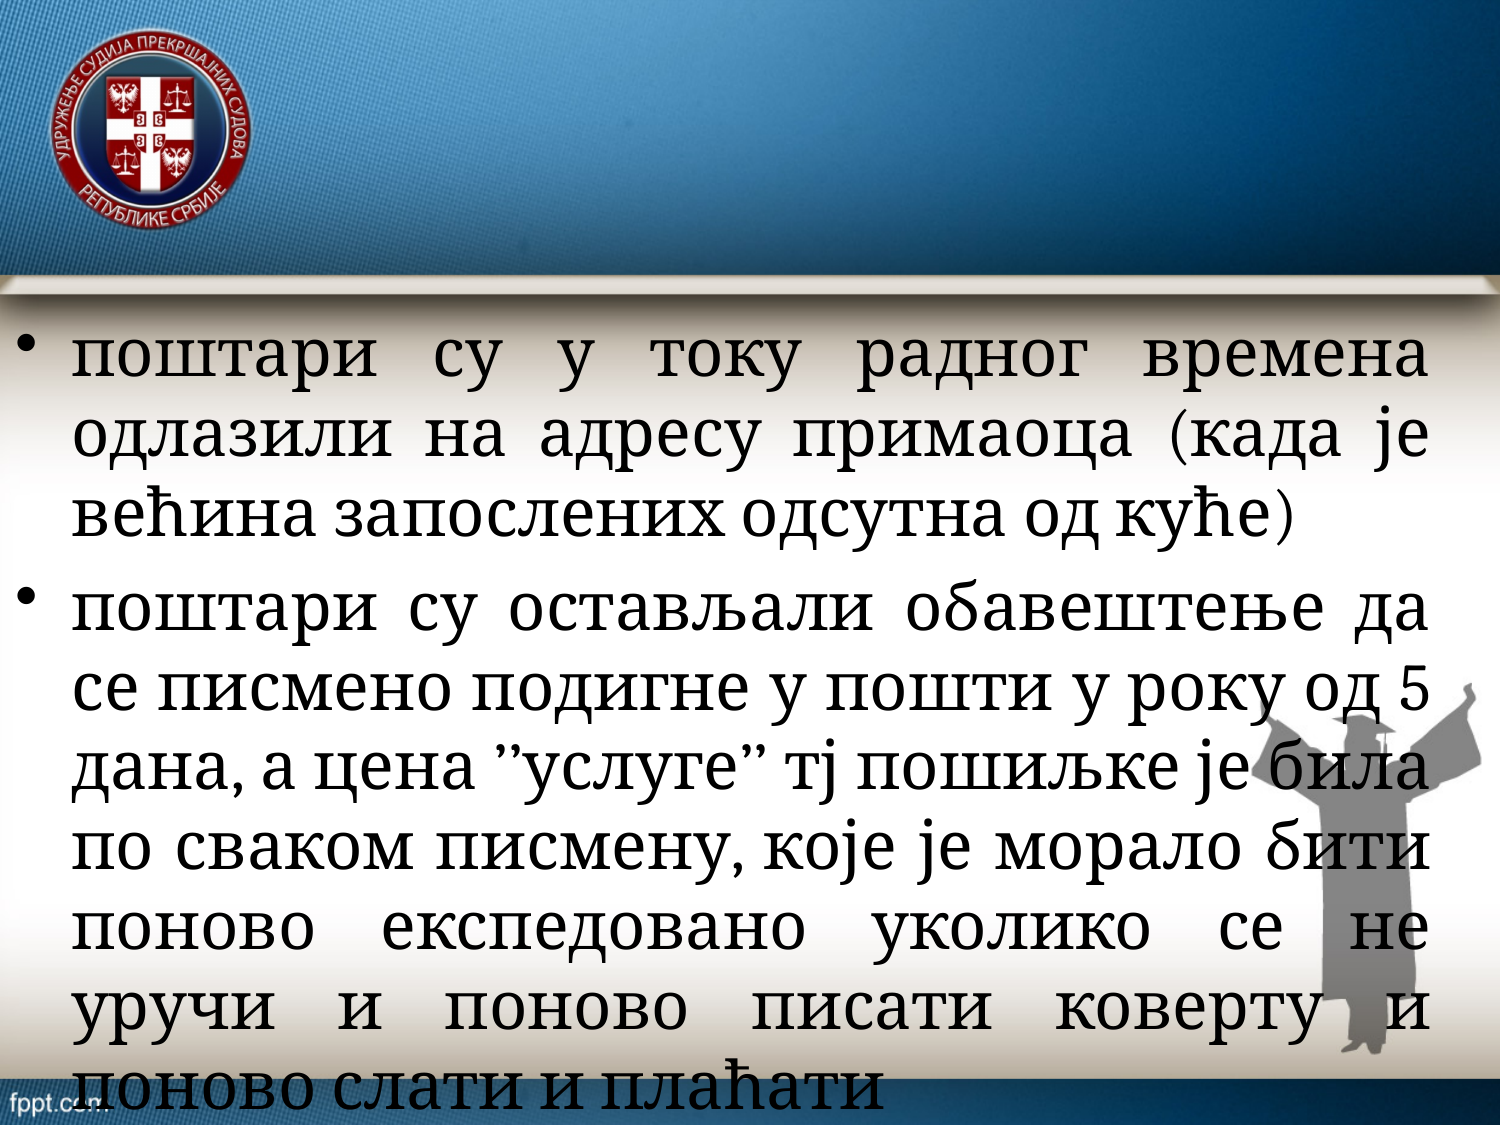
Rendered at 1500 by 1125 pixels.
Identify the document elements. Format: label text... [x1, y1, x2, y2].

list поштари су у току радног времена одлазили на адресу примаоца (када је већина запослених одсутна од куће) поштари су остављали обавештење да се писмено подигне у пошти у року од 5 дана, а цена ’’услуге’’ тј пошиљке је била по сваком писмену, које је морало бити поново експедовано уколико се не уручи и поново писати коверту и поново слати и плаћати [0, 302, 1448, 1071]
picture [0, 0, 1500, 1125]
